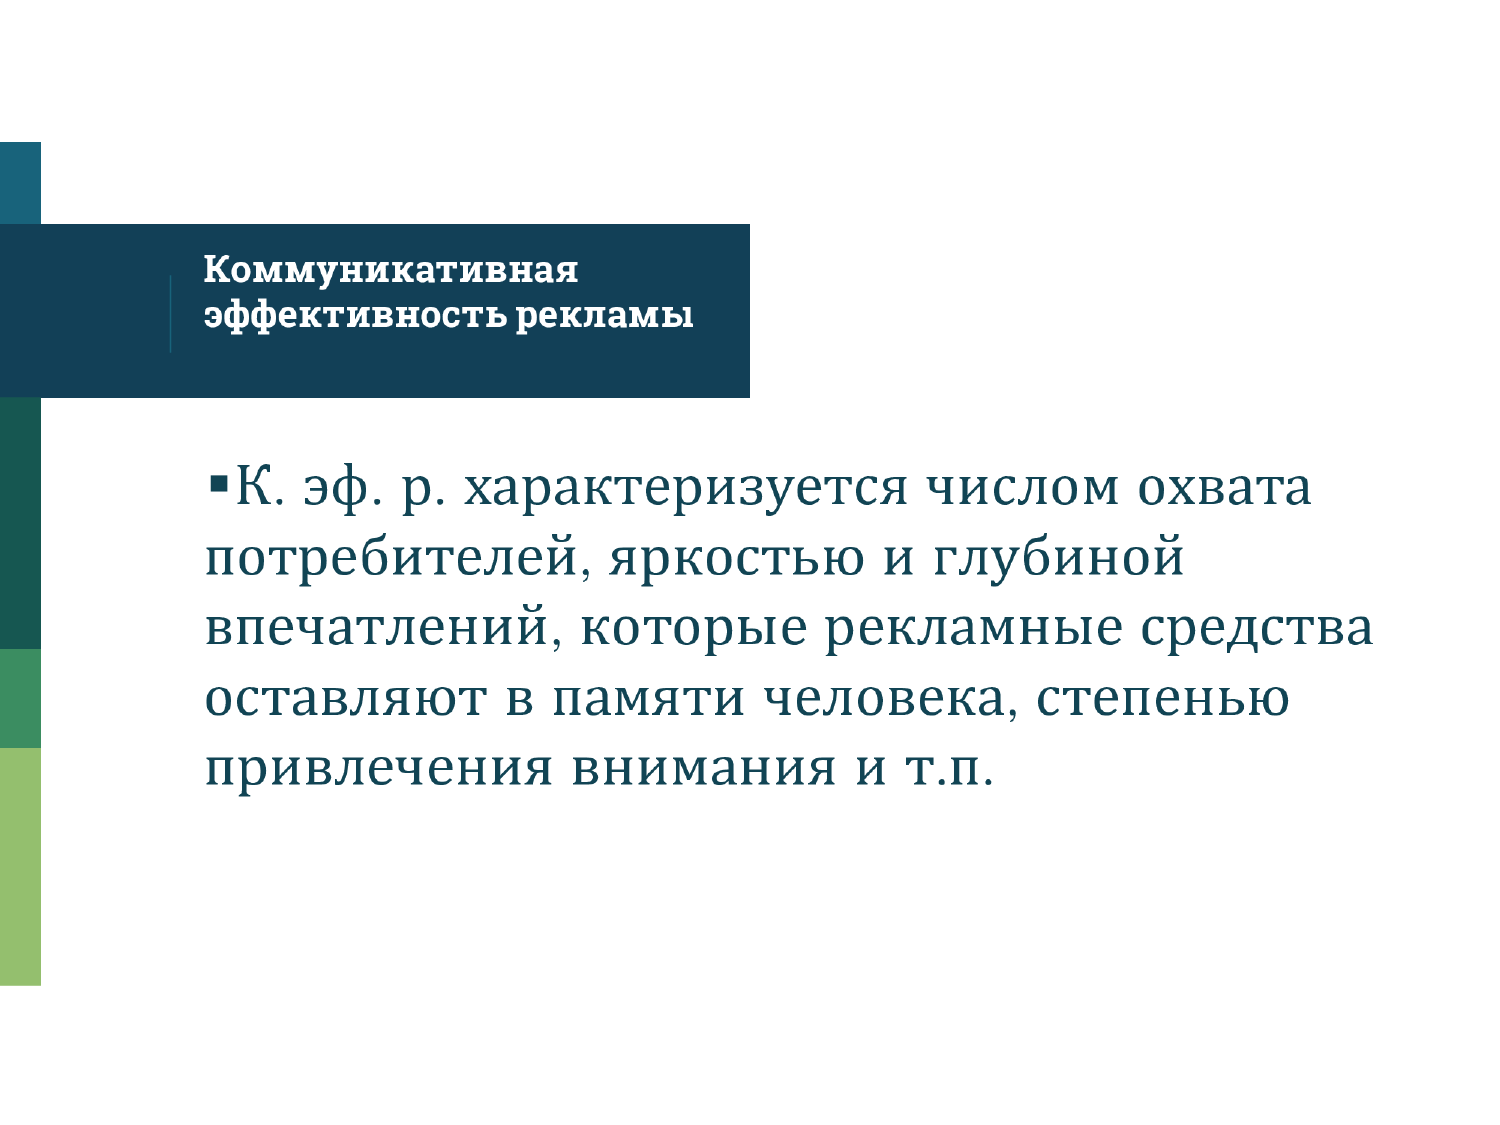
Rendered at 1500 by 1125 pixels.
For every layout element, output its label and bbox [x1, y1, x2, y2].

picture [0, 141, 1500, 987]
